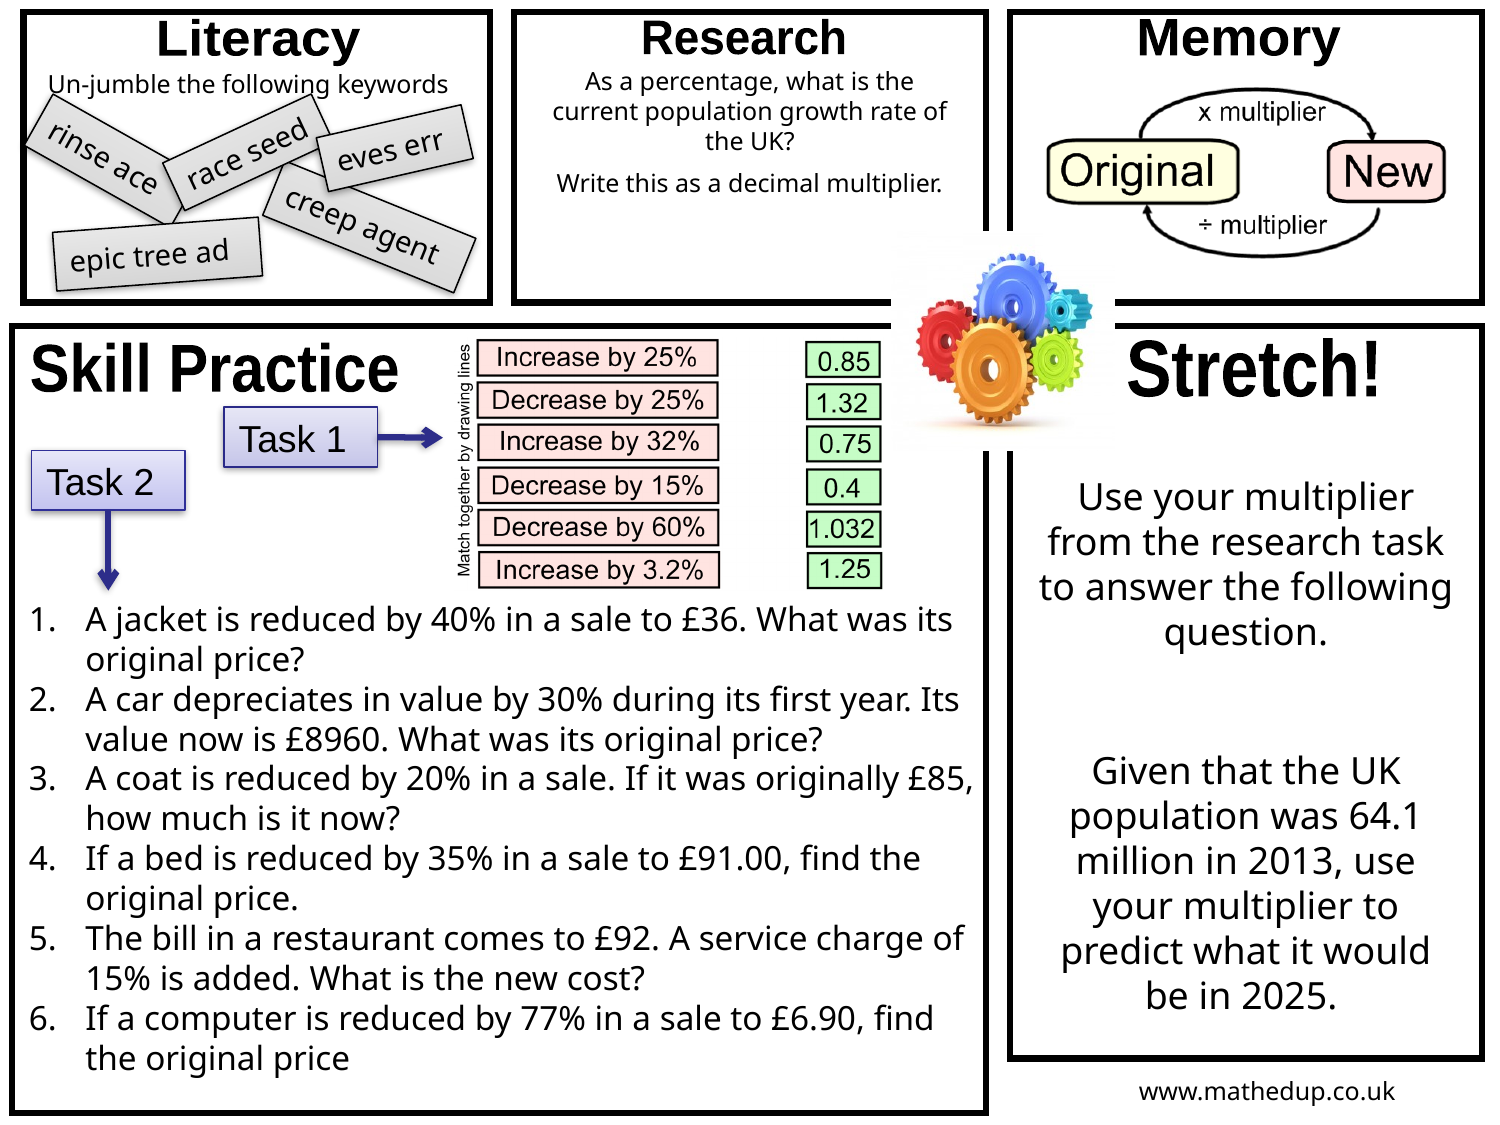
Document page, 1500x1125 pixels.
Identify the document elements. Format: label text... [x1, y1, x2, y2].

text_box race seed [161, 93, 330, 212]
text_box www.mathedup.co.uk [1114, 1067, 1420, 1113]
text_box As a percentage, what is the current population growth rate of the UK? Write this as a decimal multiplier. [525, 57, 975, 205]
text_box Use your multiplier from the research task to answer the following question. [1021, 465, 1471, 661]
text_box [11, 326, 987, 1114]
text_box [23, 11, 490, 303]
text_box [1009, 11, 1483, 303]
text_box creep agent [261, 166, 477, 294]
text_box [1009, 326, 1483, 1059]
text_box eves err [315, 104, 475, 193]
picture [454, 337, 884, 592]
text_box Given that the UK population was 64.1 million in 2013, use your multiplier to predict what it would be in 2025. [1021, 739, 1471, 1025]
text_box A jacket is reduced by 40% in a sale to £36. What was its original price? A car depreciates in value by 30% during its first year. Its value now is £8960. What was its original price? A coat is reduced by 20% in a sale. If it was originally £85, how much is it now? If a bed is reduced by 35% in a sale to £91.00, find the original price. The bill in a restaurant comes to £92. A service charge of 15% is added. What is the new cost? If a computer is reduced by 77% in a sale to £6.90, find the original price [14, 590, 1006, 1085]
picture [891, 83, 1449, 451]
text_box Un-jumble the following keywords [24, 61, 474, 106]
text_box Task 2 [31, 450, 186, 511]
text_box Task 1 [223, 406, 378, 468]
text_box epic tree ad [51, 216, 264, 292]
text_box rinse ace [23, 93, 179, 222]
text_box [513, 11, 987, 303]
